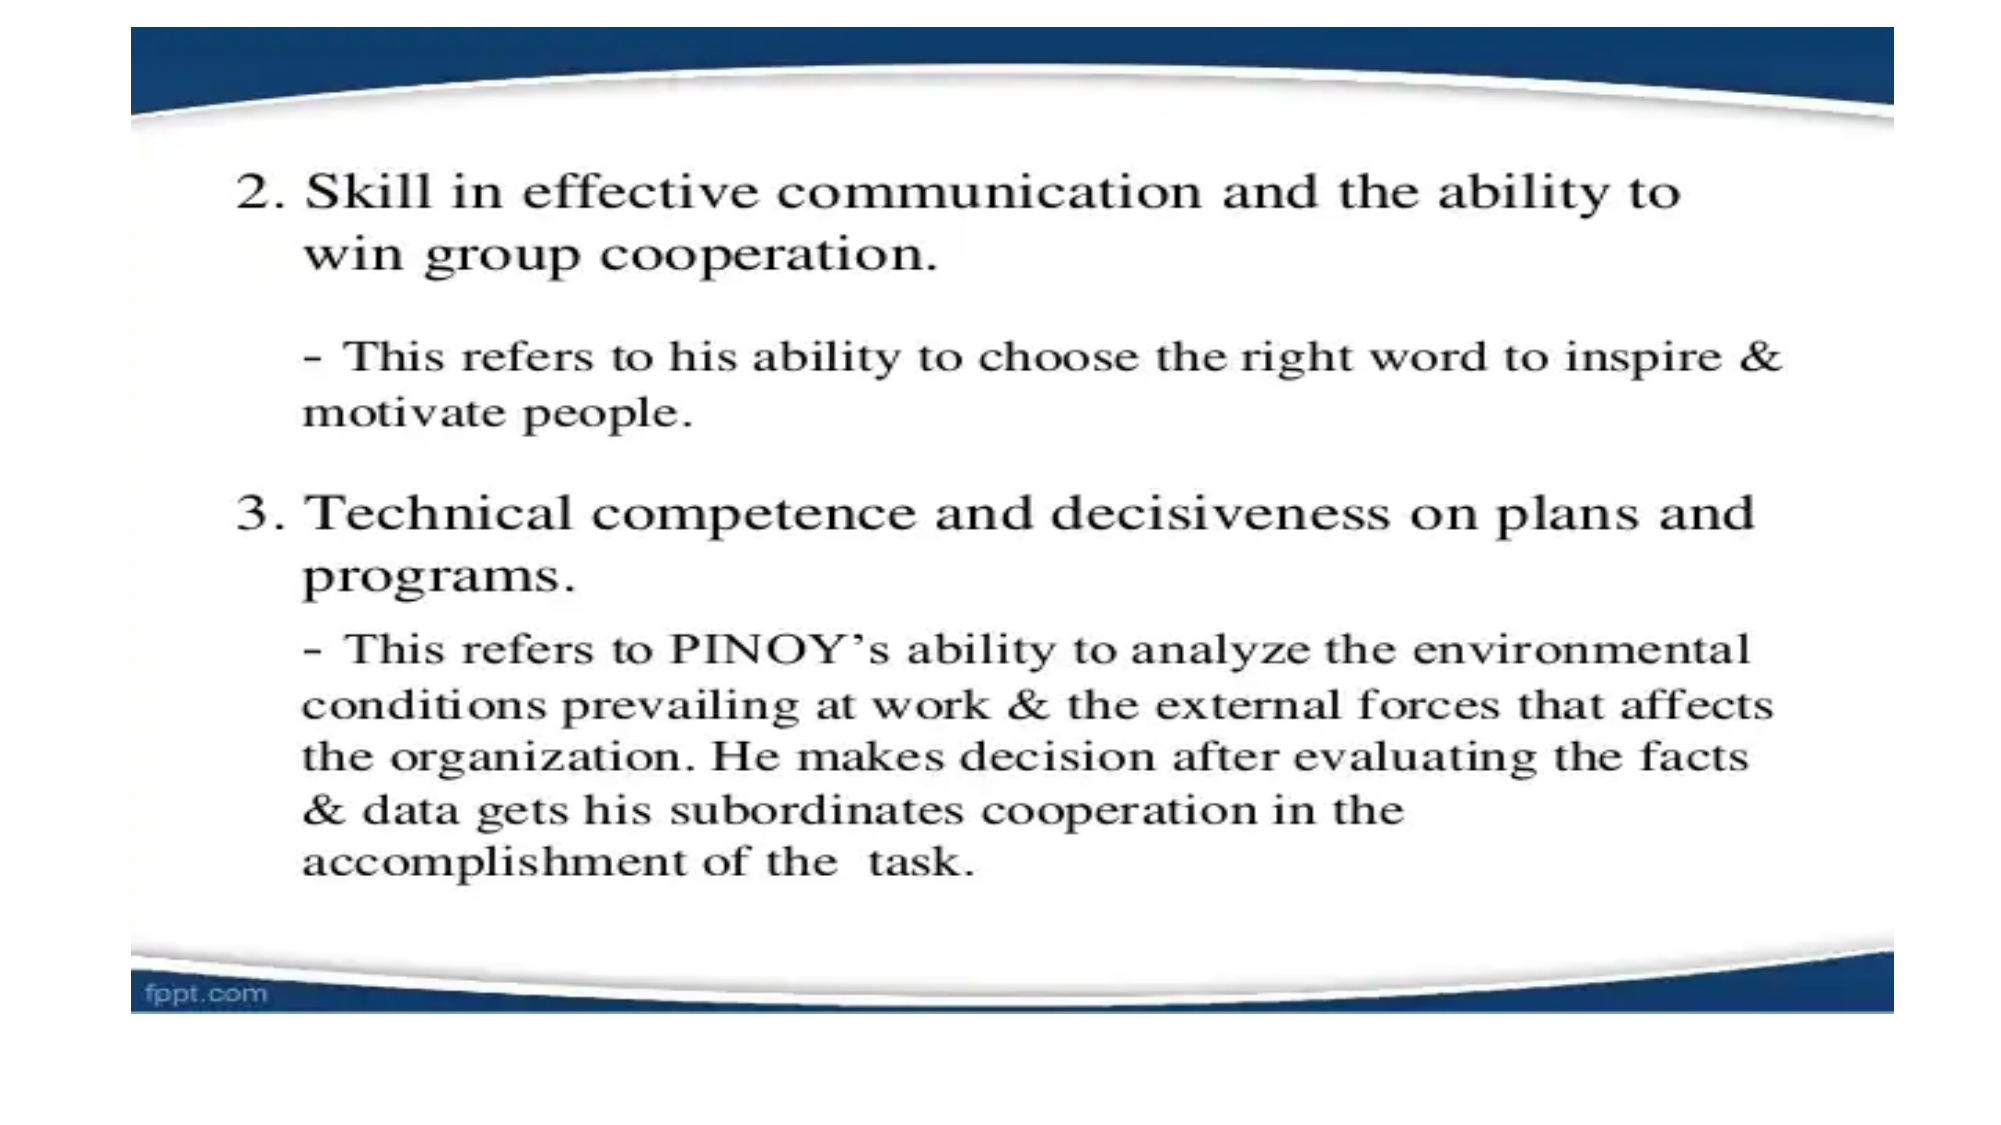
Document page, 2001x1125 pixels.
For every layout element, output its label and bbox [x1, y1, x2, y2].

list [131, 27, 1894, 1014]
